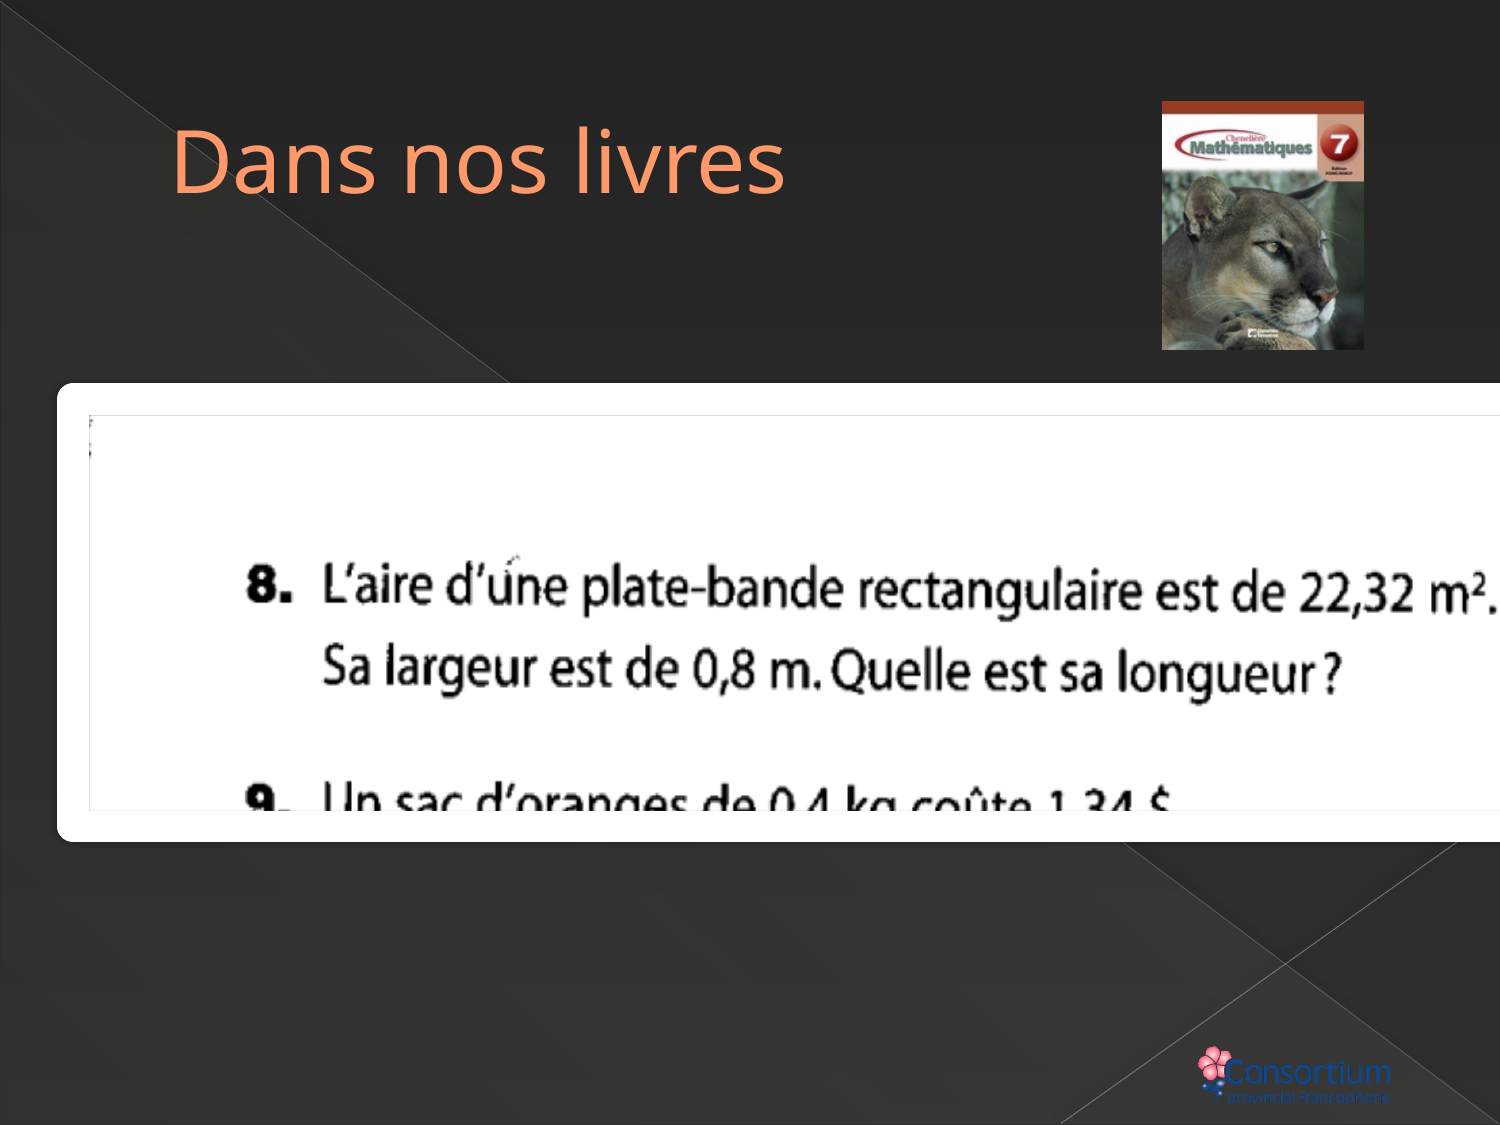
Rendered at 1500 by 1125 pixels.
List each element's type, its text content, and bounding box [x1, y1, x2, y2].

picture [1162, 101, 1364, 350]
title Dans nos livres [75, 43, 1425, 274]
picture [1198, 1046, 1390, 1105]
picture [88, 414, 1500, 811]
